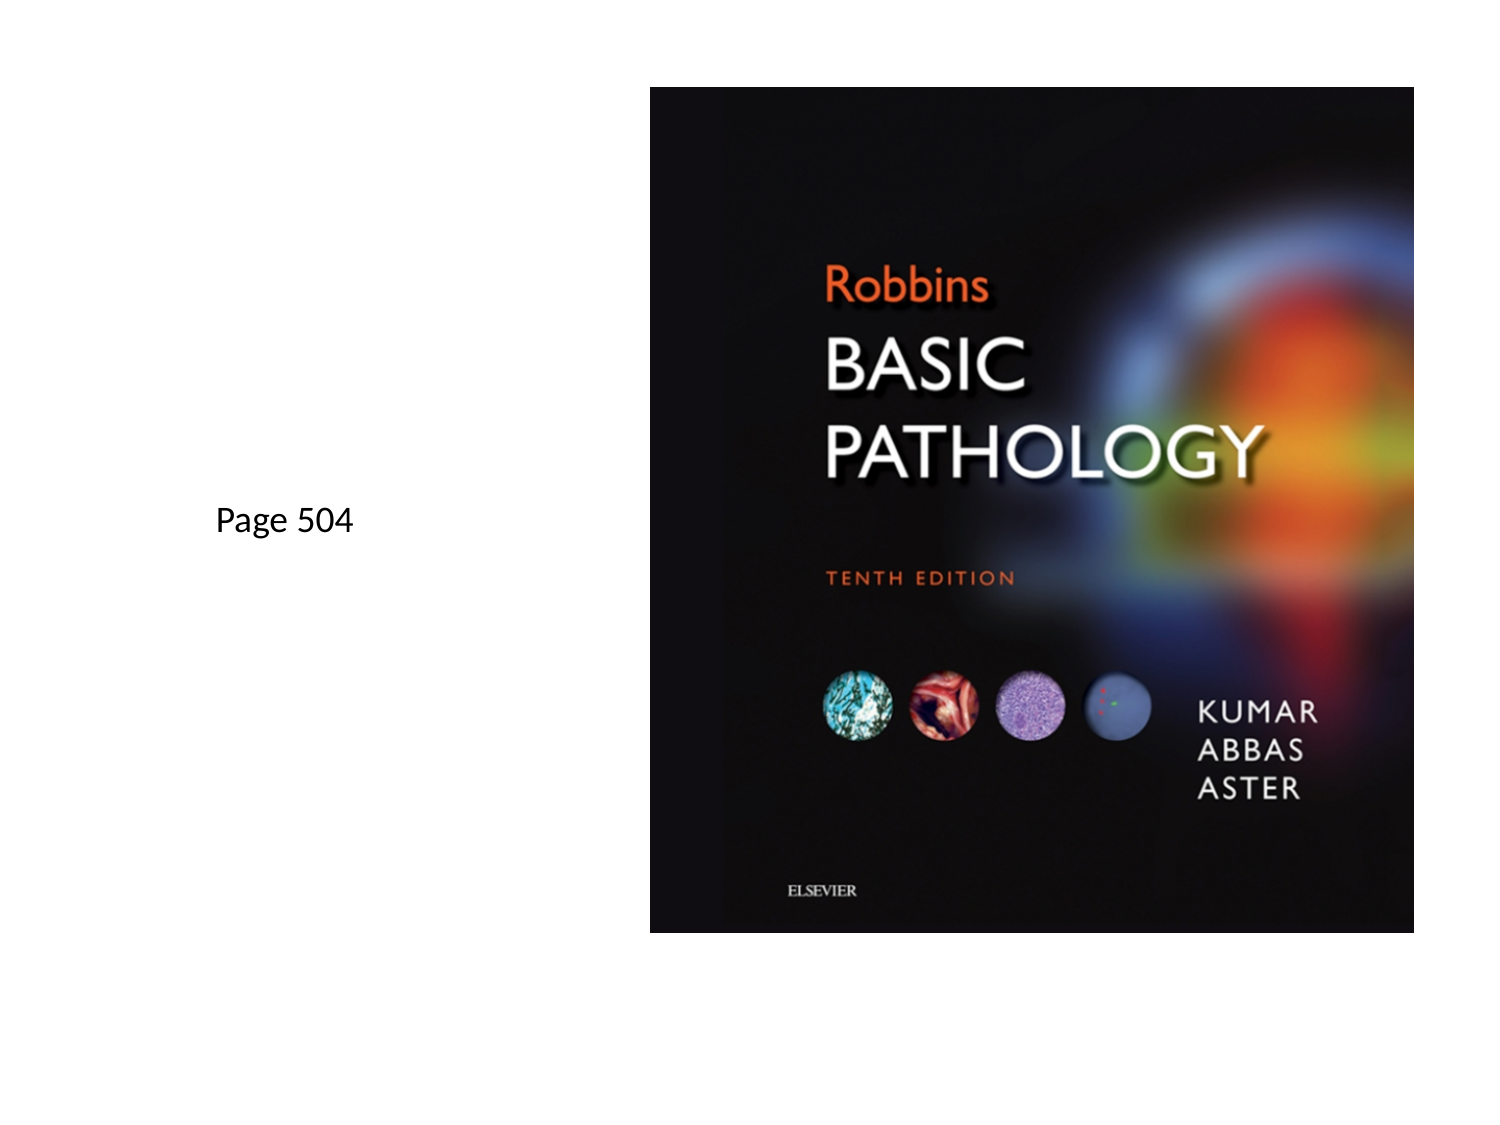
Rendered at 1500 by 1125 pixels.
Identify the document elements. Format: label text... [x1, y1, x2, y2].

text_box Page 504 [201, 487, 369, 548]
picture [649, 87, 1414, 933]
